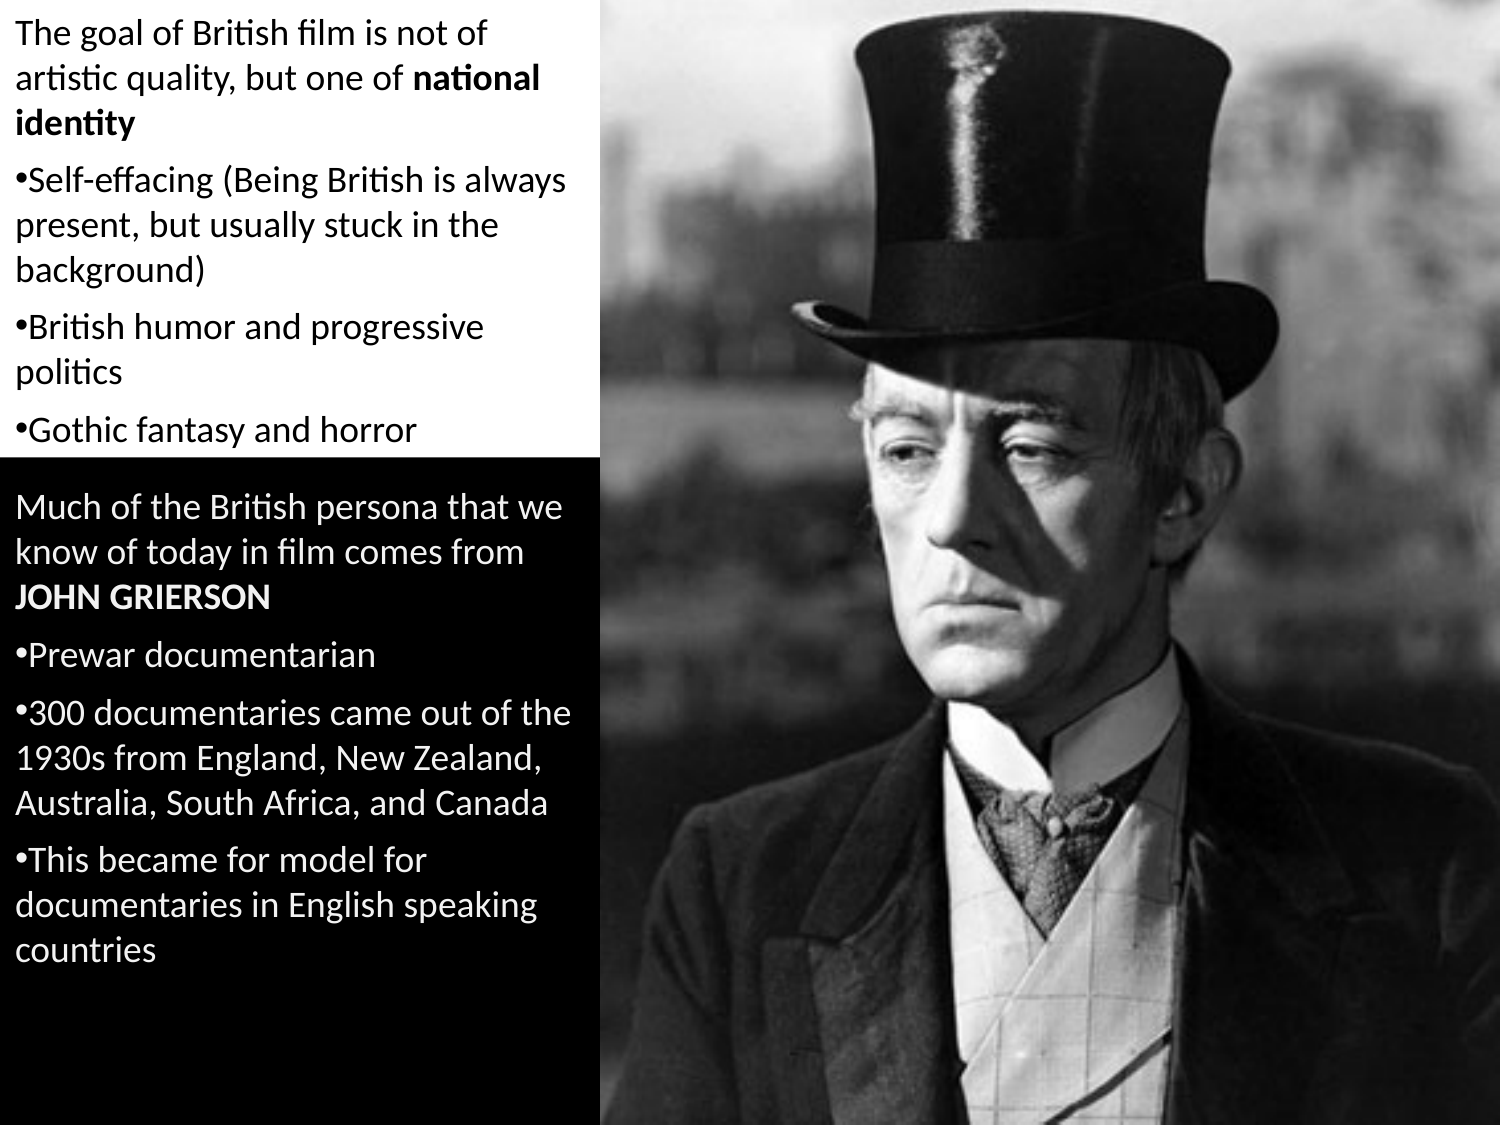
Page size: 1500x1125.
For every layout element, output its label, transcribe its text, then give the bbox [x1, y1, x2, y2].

picture [599, 0, 1500, 1125]
text_box The goal of British film is not of artistic quality, but one of national identity Self-effacing (Being British is always present, but usually stuck in the background) British humor and progressive politics Gothic fantasy and horror [0, 0, 597, 458]
text_box Much of the British persona that we know of today in film comes from JOHN GRIERSON Prewar documentarian 300 documentaries came out of the 1930s from England, New Zealand, Australia, South Africa, and Canada This became for model for documentaries in English speaking countries [0, 474, 588, 1035]
